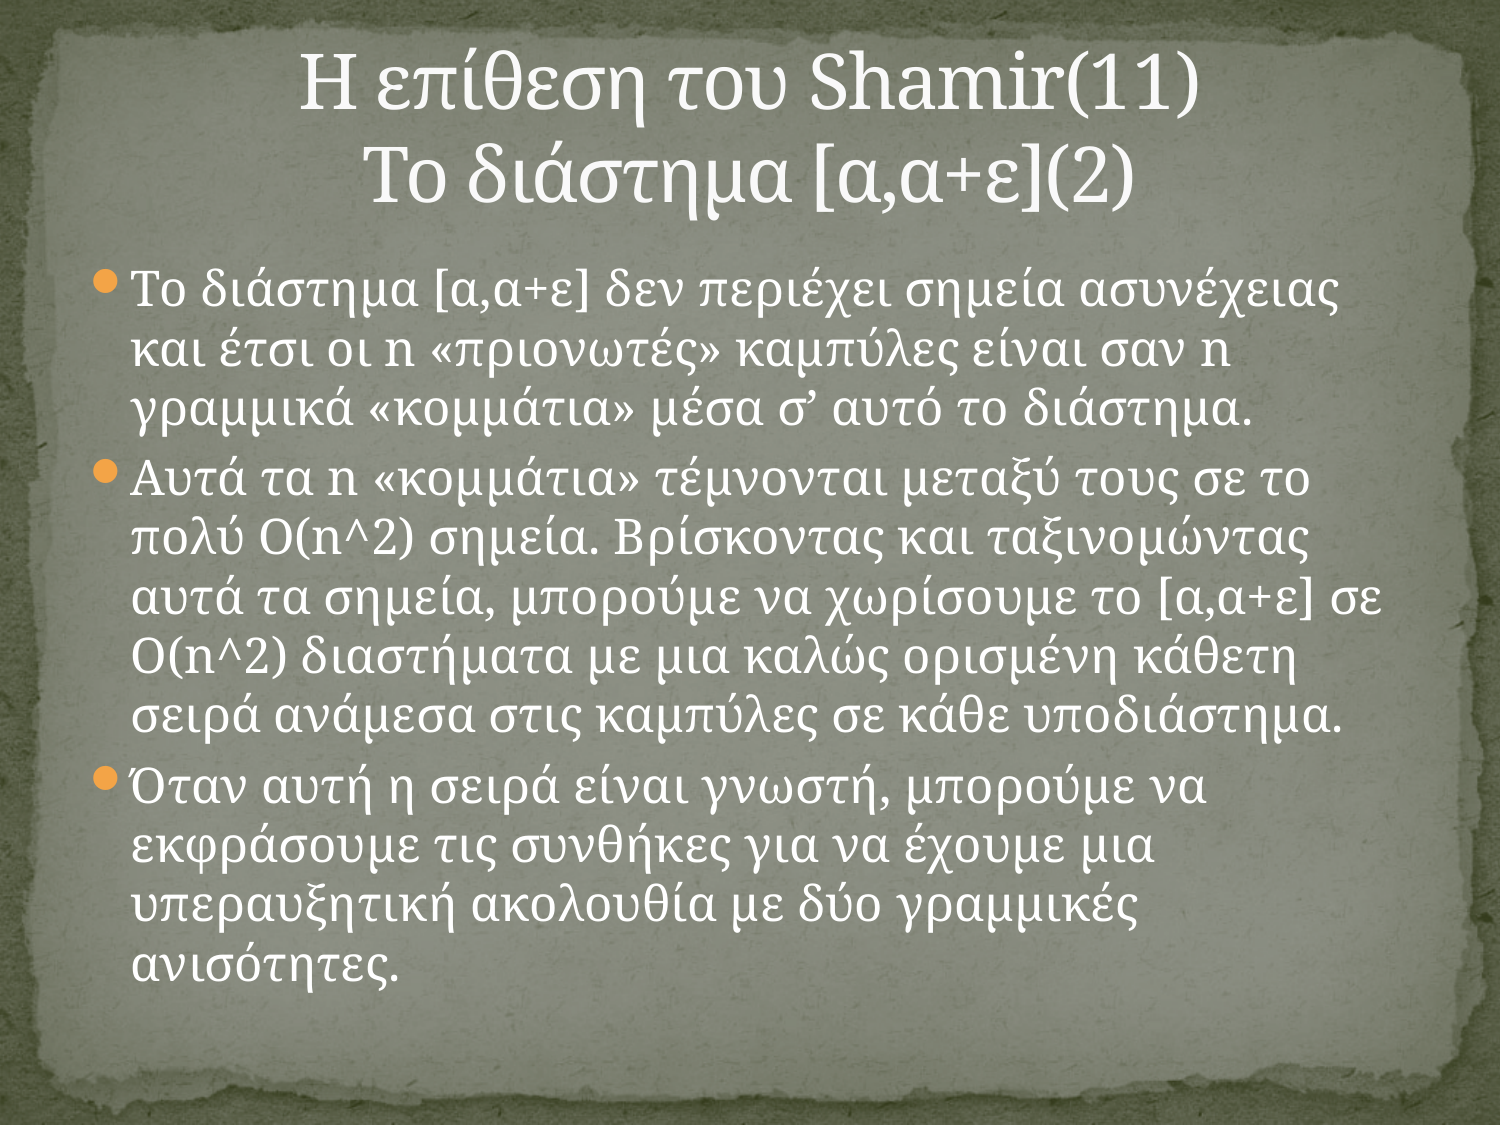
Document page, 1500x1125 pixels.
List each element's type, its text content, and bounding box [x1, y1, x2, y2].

list Το διάστημα [α,α+ε] δεν περιέχει σημεία ασυνέχειας και έτσι οι n «πριονωτές» καμπύλες είναι σαν n γραμμικά «κομμάτια» μέσα σ’ αυτό το διάστημα. Αυτά τα n «κομμάτια» τέμνονται μεταξύ τους σε το πολύ O(n^2) σημεία. Βρίσκοντας και ταξινομώντας αυτά τα σημεία, μπορούμε να χωρίσουμε το [α,α+ε] σε Ο(n^2) διαστήματα με μια καλώς ορισμένη κάθετη σειρά ανάμεσα στις καμπύλες σε κάθε υποδιάστημα. Όταν αυτή η σειρά είναι γνωστή, μπορούμε να εκφράσουμε τις συνθήκες για να έχουμε μια υπεραυξητική ακολουθία με δύο γραμμικές ανισότητες. [75, 249, 1425, 1000]
title Η επίθεση του Shamir(11) Το διάστημα [α,α+ε](2) [74, 24, 1425, 225]
